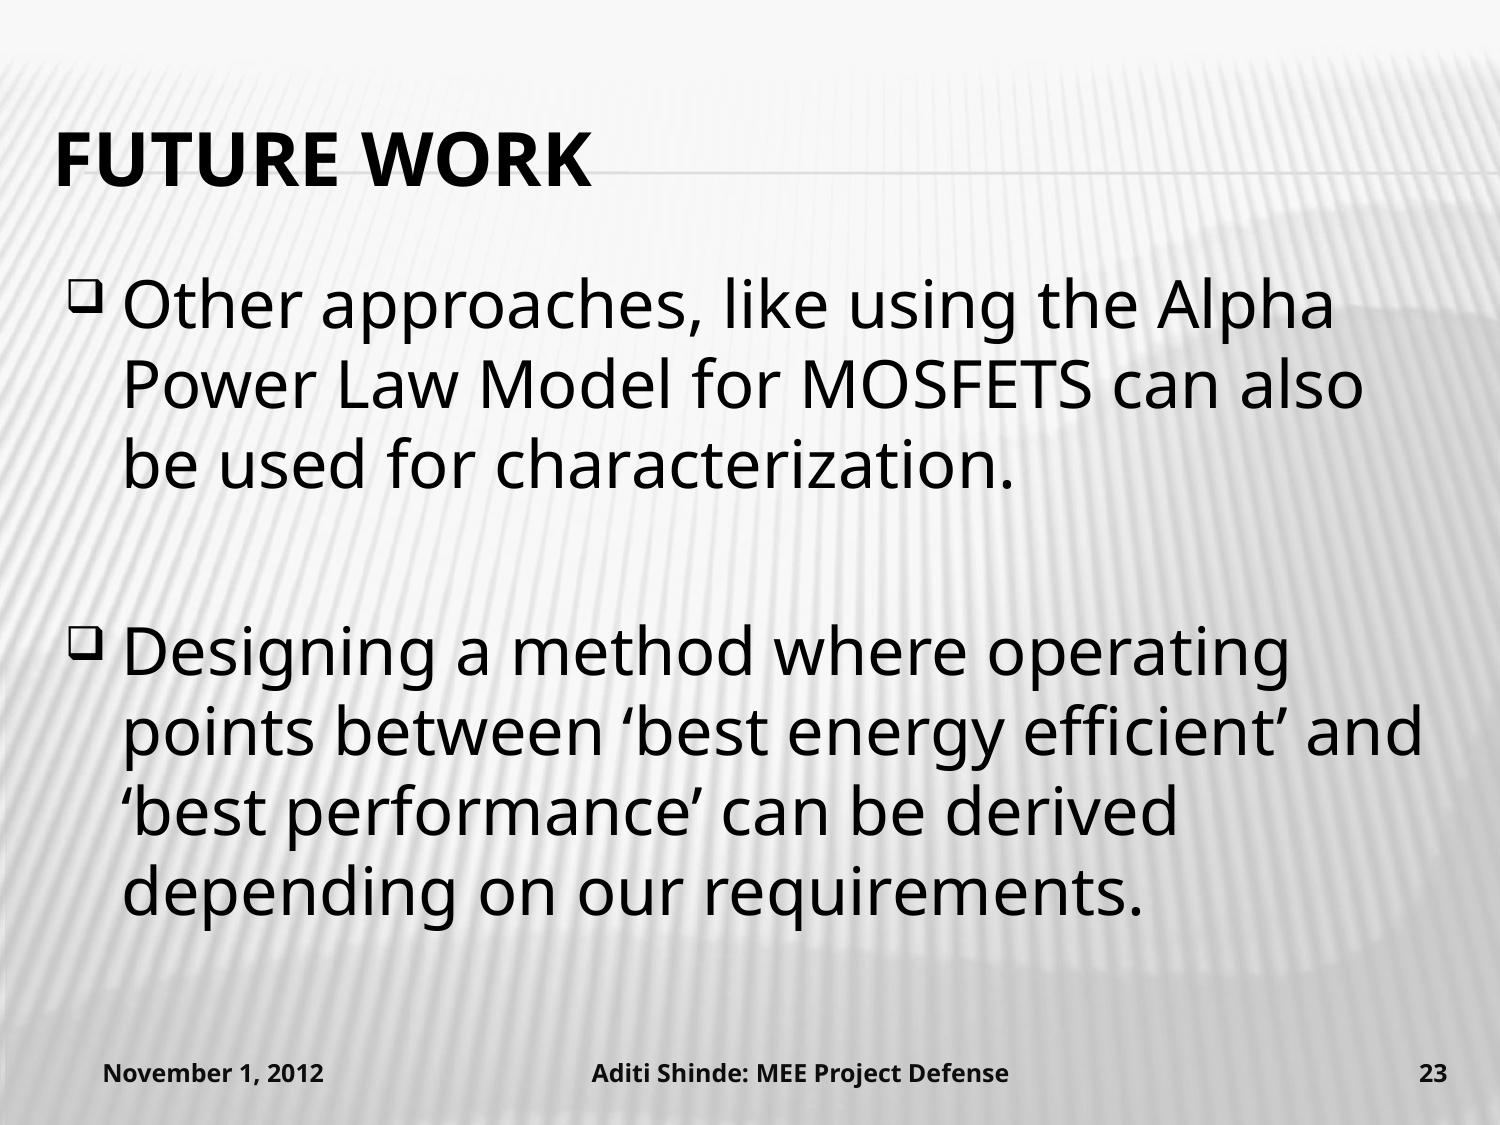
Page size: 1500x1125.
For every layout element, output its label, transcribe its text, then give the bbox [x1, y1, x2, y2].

footer Aditi Shinde: MEE Project Defense [500, 1050, 1025, 1098]
title Future Work [37, 87, 1463, 225]
slide_number 23 [1387, 1050, 1463, 1100]
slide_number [87, 1050, 500, 1098]
list Other approaches, like using the Alpha Power Law Model for MOSFETS can also be used for characterization. Designing a method where operating points between ‘best energy efficient’ and ‘best performance’ can be derived depending on our requirements. [50, 254, 1475, 998]
